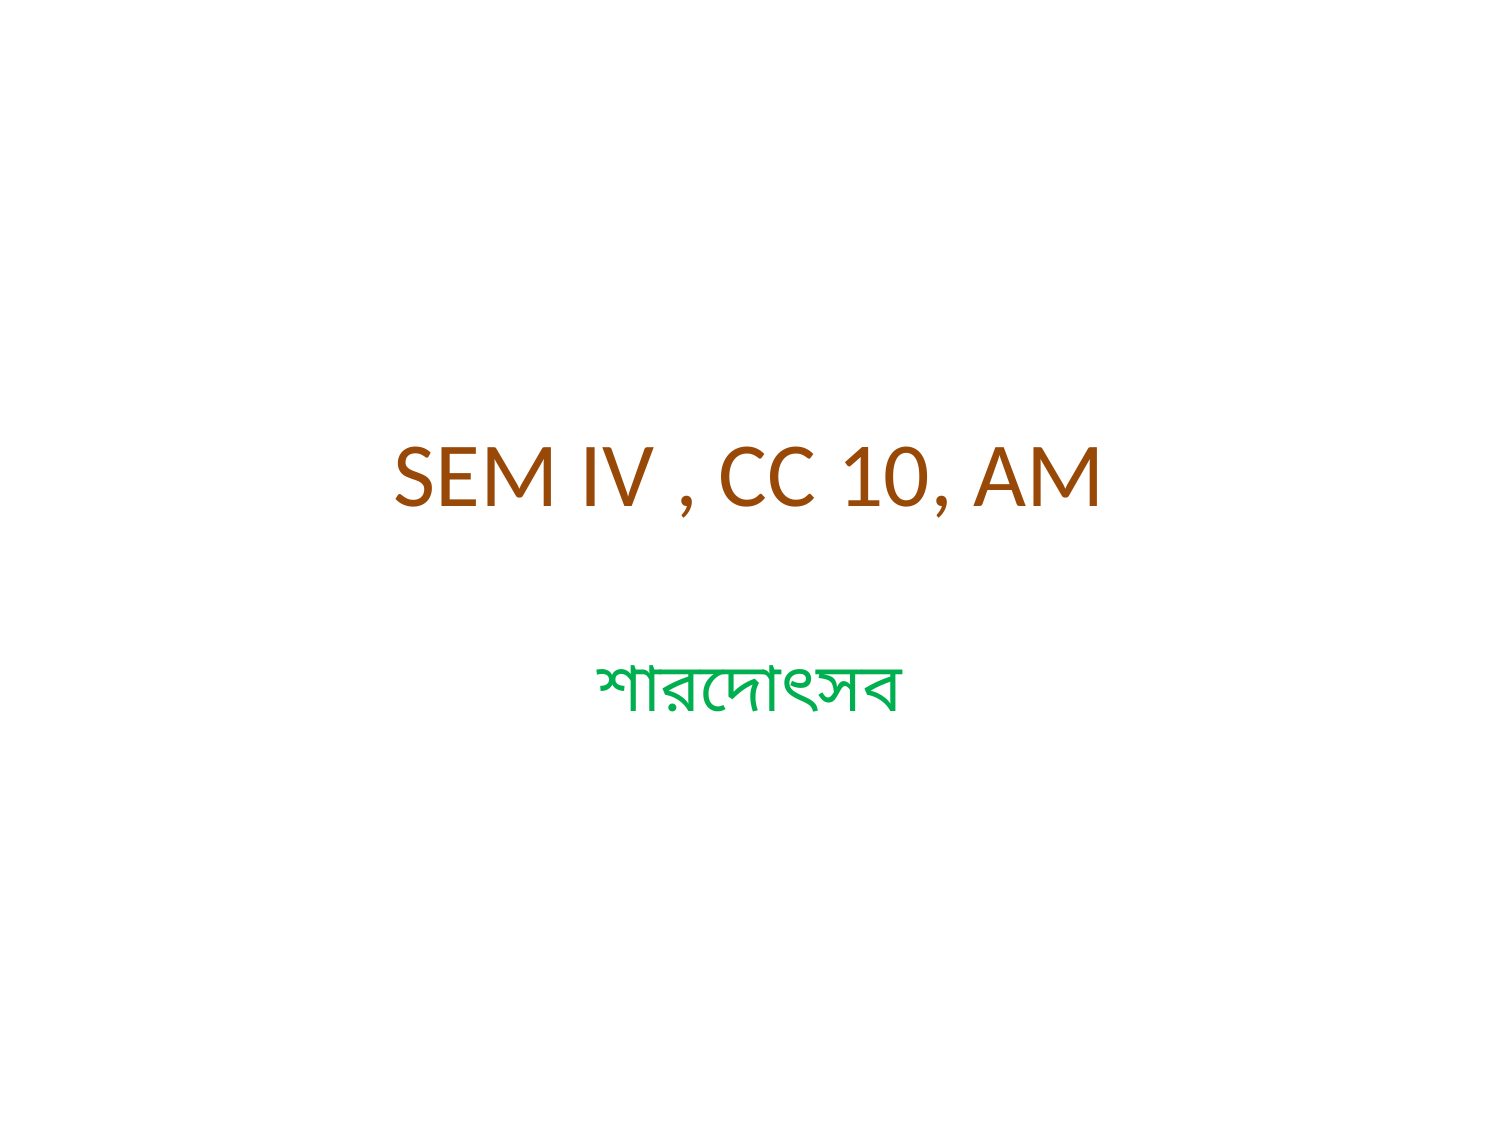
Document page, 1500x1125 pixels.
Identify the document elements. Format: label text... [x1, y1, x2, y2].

title SEM IV , CC 10, AM [112, 349, 1388, 591]
subtitle শারদোৎসব [225, 637, 1275, 925]
